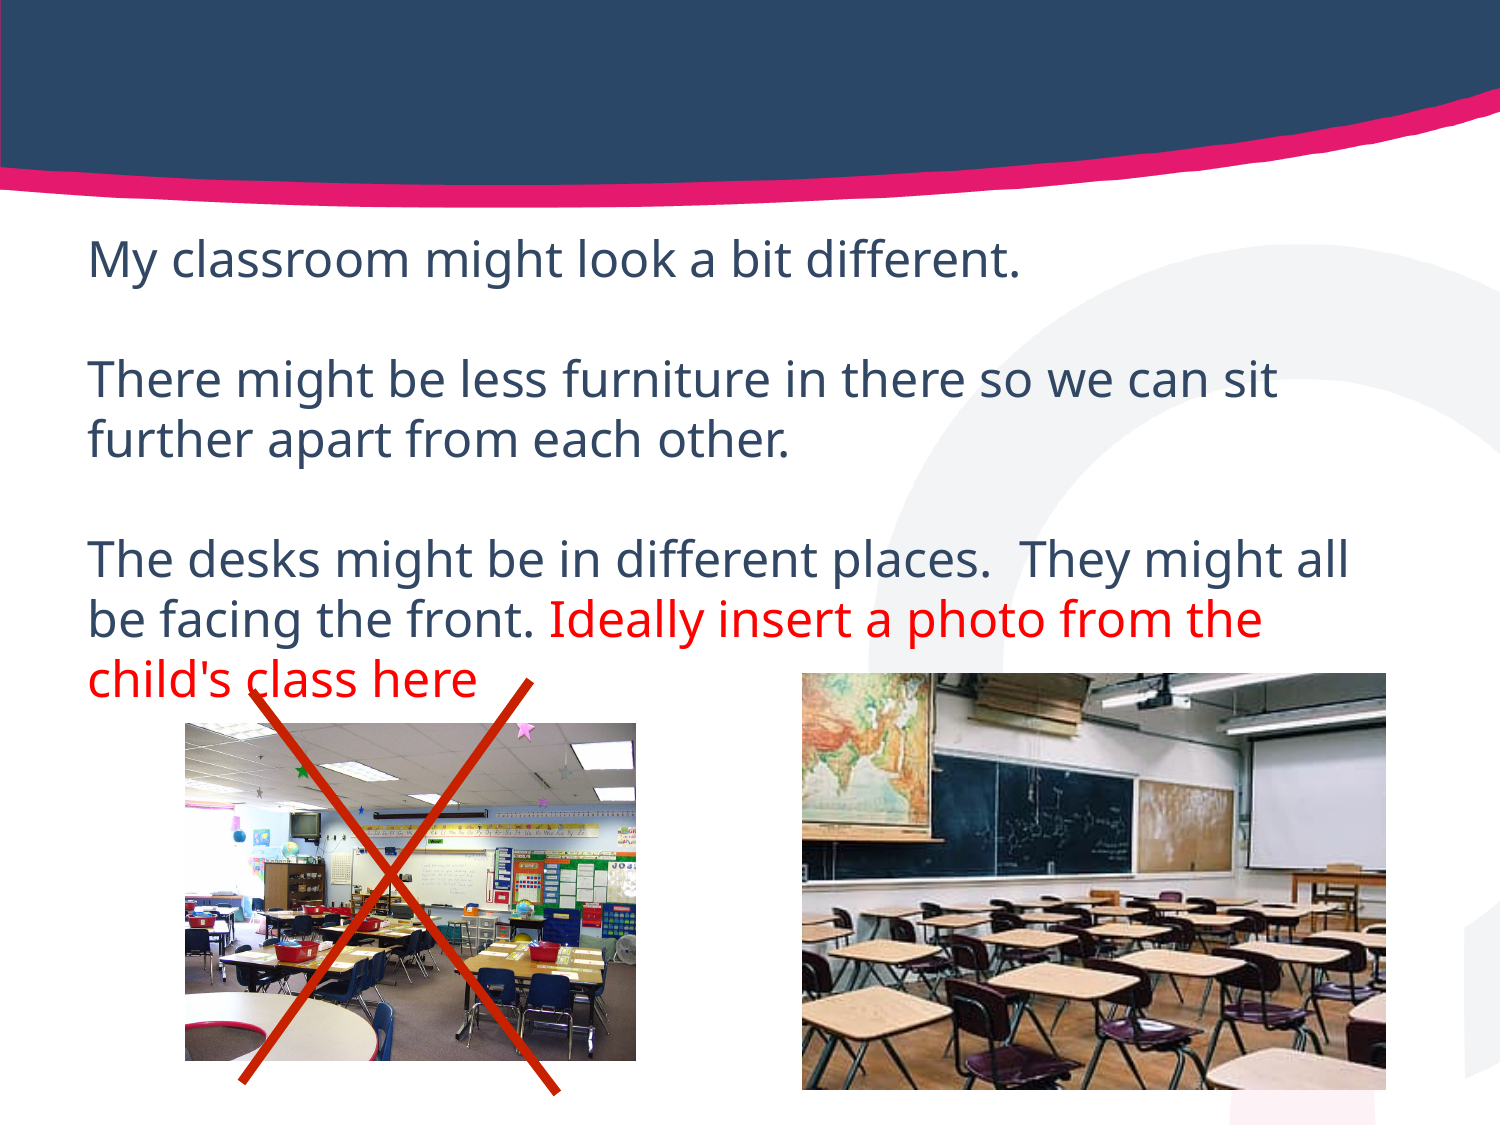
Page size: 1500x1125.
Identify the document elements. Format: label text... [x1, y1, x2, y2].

picture [0, 0, 1500, 1125]
list My classroom might look a bit different. There might be less furniture in there so we can sit further apart from each other. The desks might be in different places. They might all be facing the front. Ideally insert a photo from the child's class here [79, 218, 1386, 1047]
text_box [251, 691, 558, 1094]
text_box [241, 680, 531, 1083]
